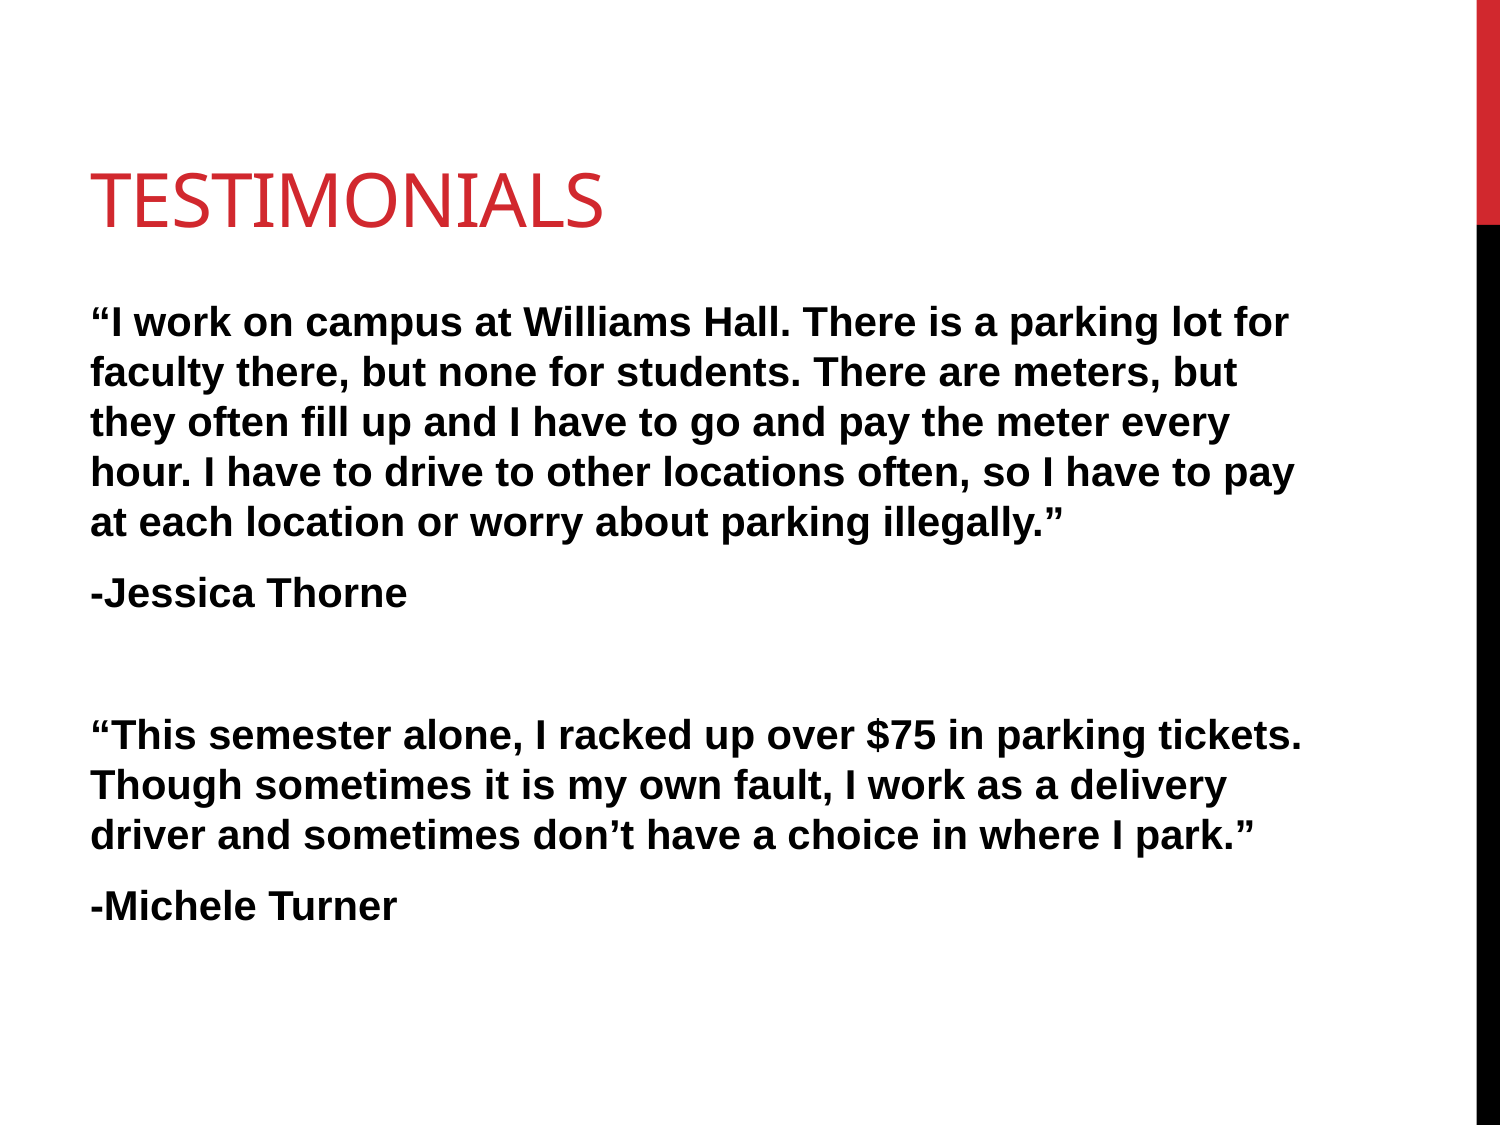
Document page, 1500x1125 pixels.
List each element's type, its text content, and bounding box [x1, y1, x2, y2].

list “I work on campus at Williams Hall. There is a parking lot for faculty there, but none for students. There are meters, but they often fill up and I have to go and pay the meter every hour. I have to drive to other locations often, so I have to pay at each location or worry about parking illegally.” -Jessica Thorne “This semester alone, I racked up over $75 in parking tickets. Though sometimes it is my own fault, I work as a delivery driver and sometimes don’t have a choice in where I park.” -Michele Turner [75, 287, 1325, 1005]
title testimonials [75, 25, 1025, 250]
